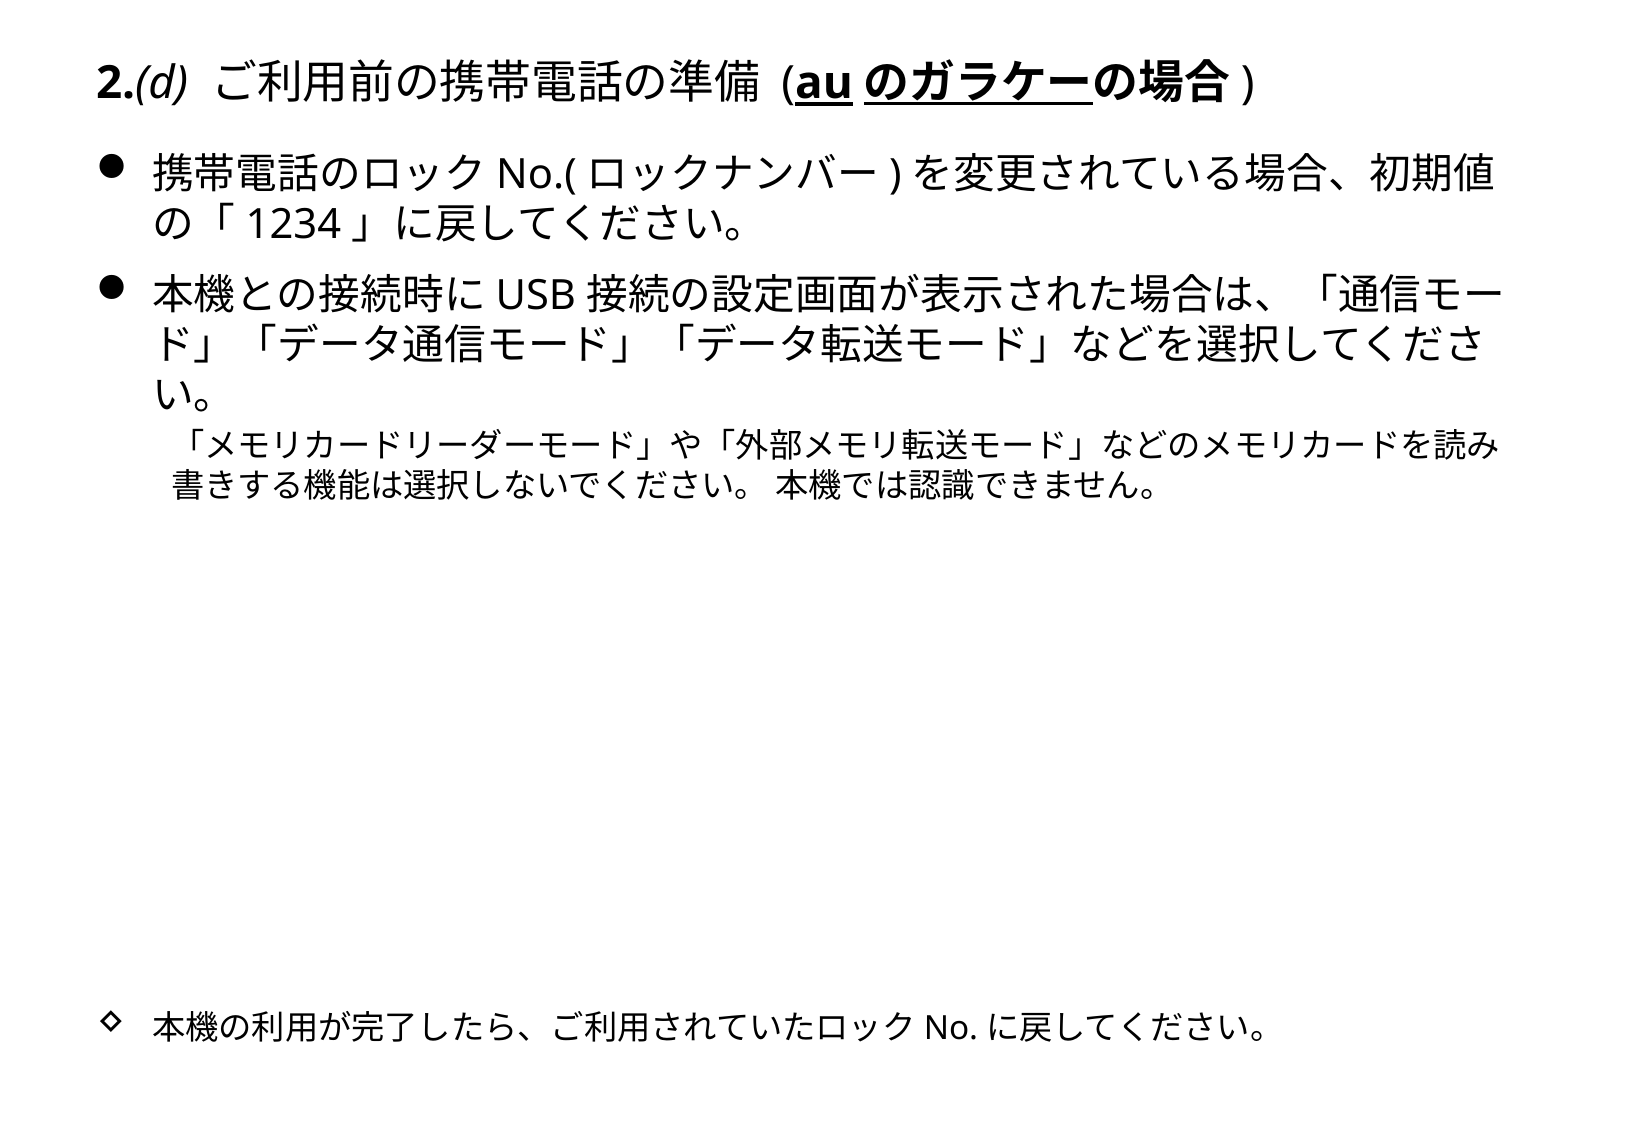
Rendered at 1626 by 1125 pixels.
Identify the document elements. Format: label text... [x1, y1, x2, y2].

text_box 2.(d) ご利用前の携帯電話の準備 (auのガラケーの場合) [81, 45, 1544, 116]
text_box 本機との接続時にUSB接続の設定画面が表示された場合は、「通信モード」「データ通信モード」「データ転送モード」などを選択してください。 「メモリカードリーダーモード」や「外部メモリ転送モード」などのメモリカードを読み書きする機能は選択しないでください。 本機では認識できません。 [81, 260, 1544, 512]
text_box 携帯電話のロックNo.(ロックナンバー)を変更されている場合、初期値の「1234」に戻してください。 [81, 139, 1544, 255]
text_box 本機の利用が完了したら、ご利用されていたロックNo.に戻してください。 [81, 998, 1544, 1054]
